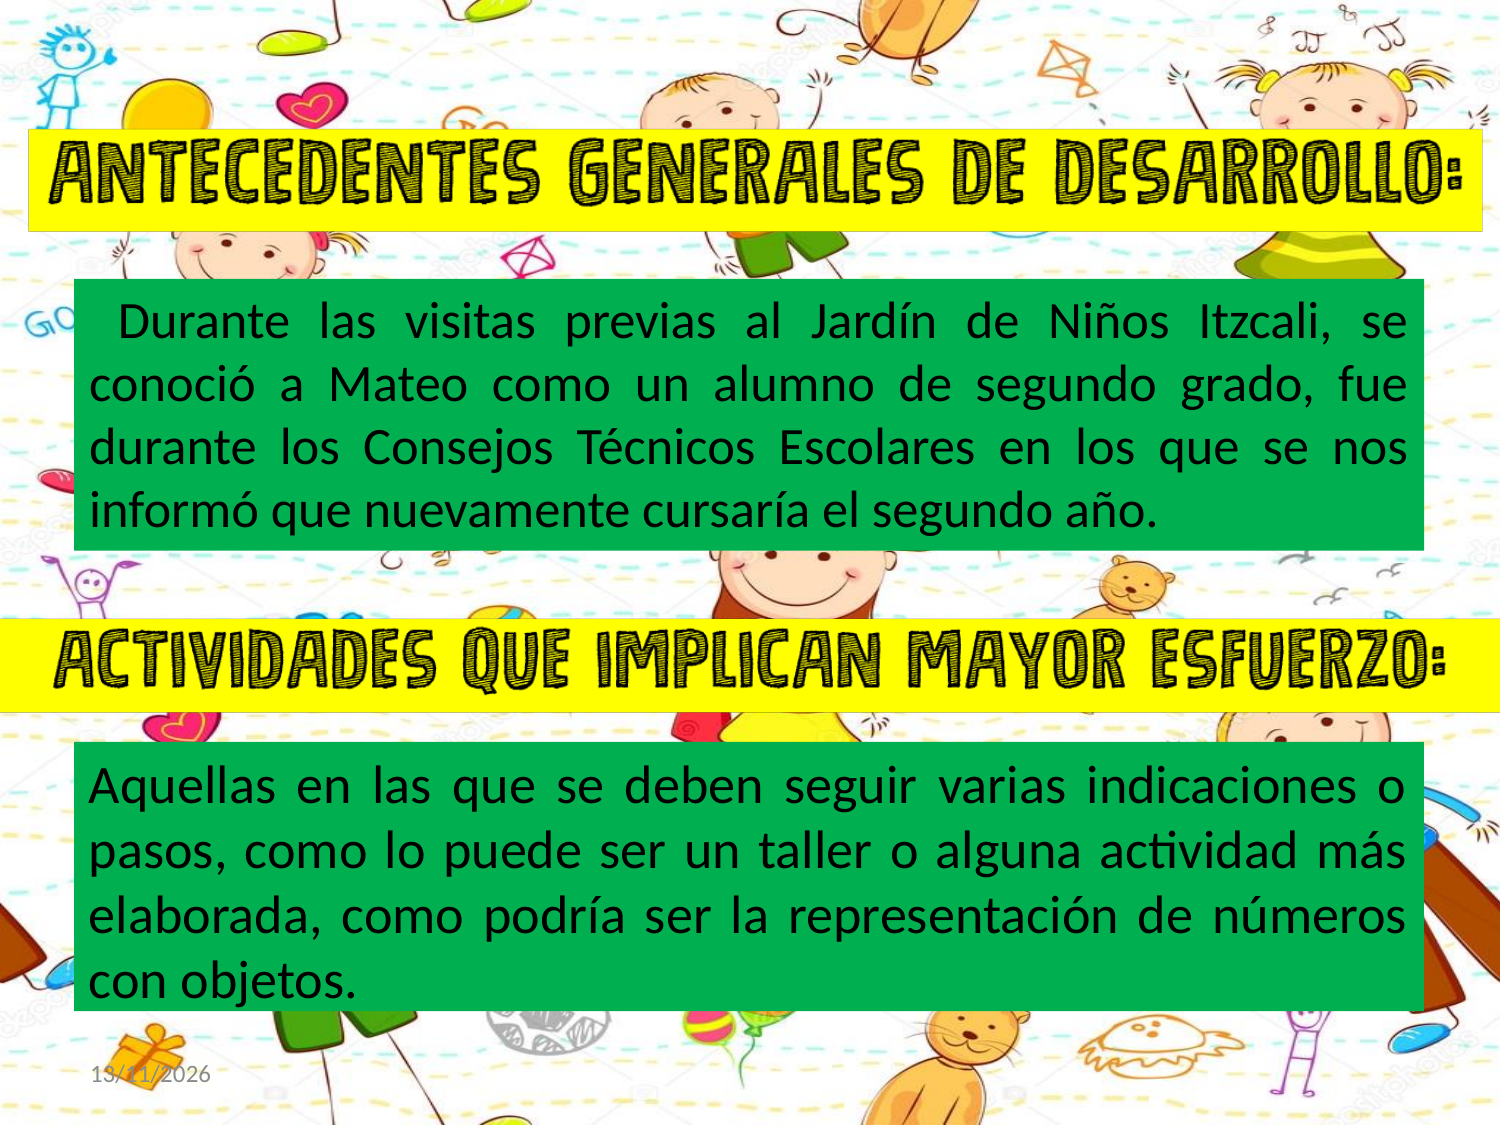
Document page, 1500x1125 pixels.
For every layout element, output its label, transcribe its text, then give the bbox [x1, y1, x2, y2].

list Durante las visitas previas al Jardín de Niños Itzcali, se conoció a Mateo como un alumno de segundo grado, fue durante los Consejos Técnicos Escolares en los que se nos informó que nuevamente cursaría el segundo año. [74, 278, 1425, 551]
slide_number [75, 1042, 425, 1103]
text_box Aquellas en las que se deben seguir varias indicaciones o pasos, como lo puede ser un taller o alguna actividad más elaborada, como podría ser la representación de números con objetos. [74, 750, 1424, 1012]
picture [0, 0, 1500, 1125]
